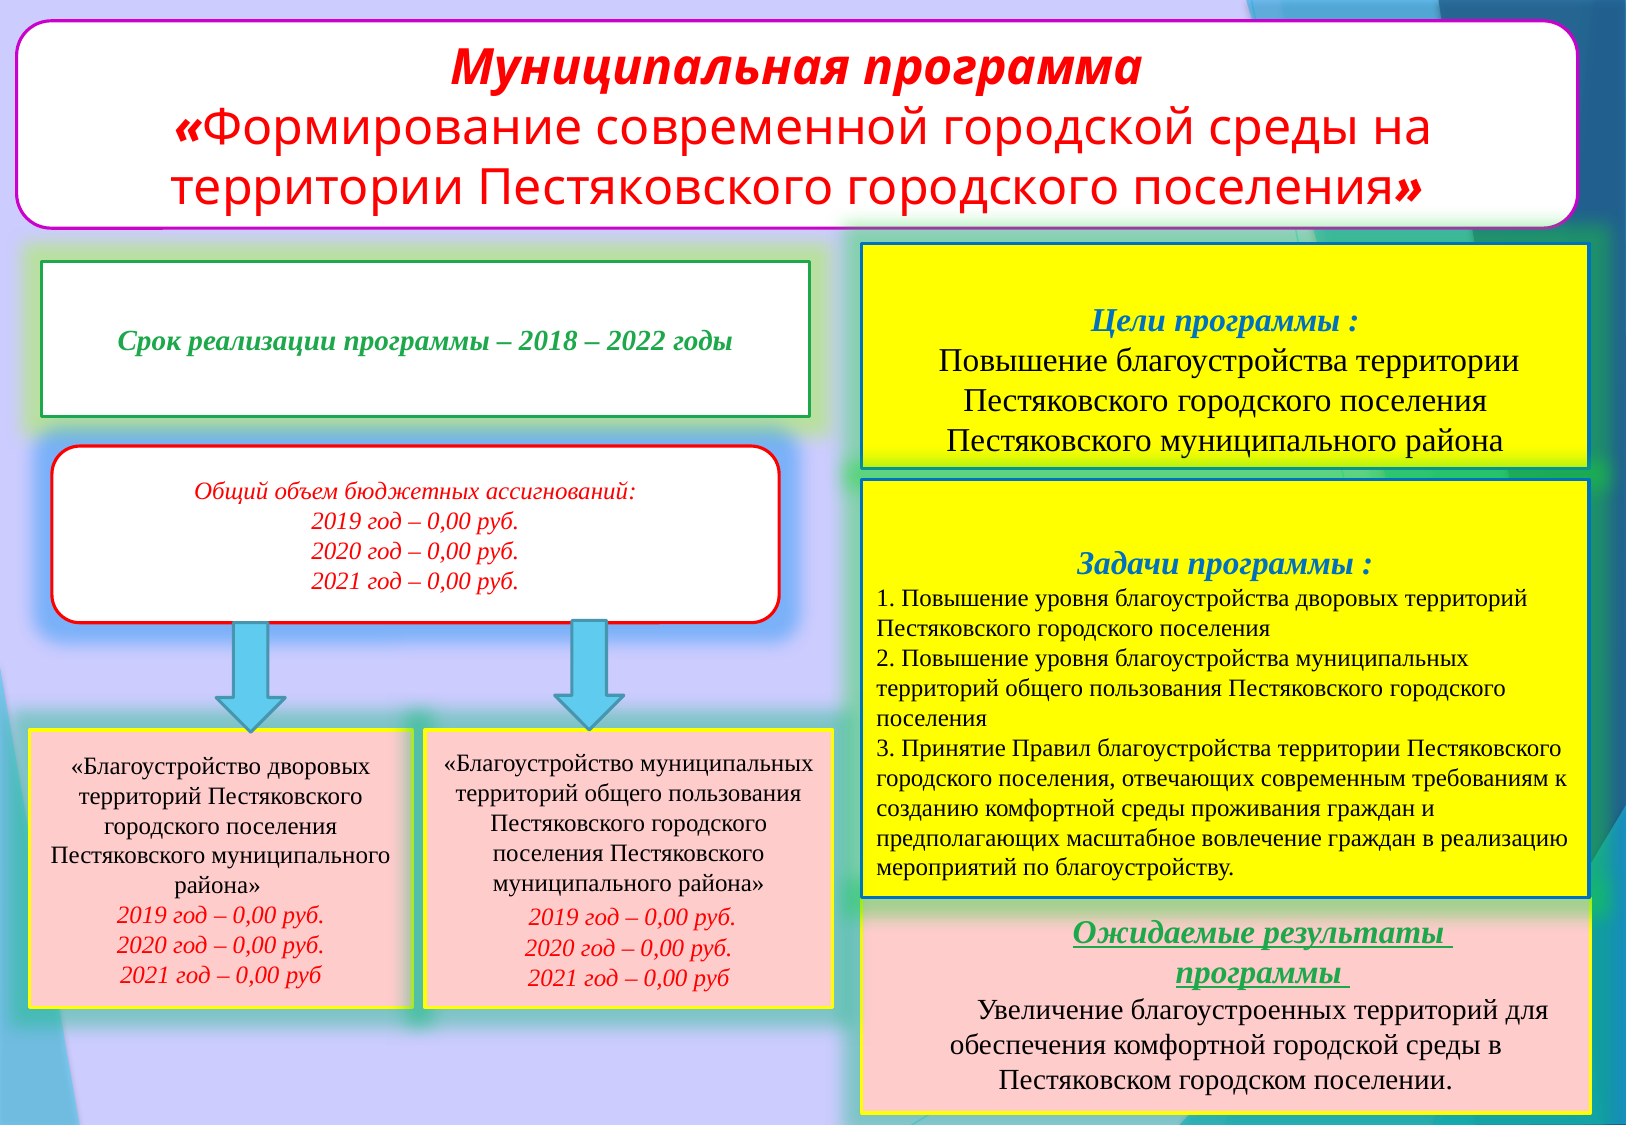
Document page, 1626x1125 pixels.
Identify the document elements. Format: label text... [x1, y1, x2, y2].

text_box «Благоустройство дворовых территорий Пестяковского городского поселения Пестяковского муниципального района» 2019 год – 0,00 руб. 2020 год – 0,00 руб. 2021 год – 0,00 руб [28, 728, 393, 1009]
text_box Ожидаемые результаты программы Увеличение благоустроенных территорий для обеспечения комфортной городской среды в Пестяковском городском поселении. [860, 929, 1592, 1115]
text_box Задачи программы : 1. Повышение уровня благоустройства дворовых территорий Пестяковского городского поселения 2. Повышение уровня благоустройства муниципальных территорий общего пользования Пестяковского городского поселения 3. Принятие Правил благоустройства территории Пестяковского городского поселения, отвечающих современным требованиям к созданию комфортной среды проживания граждан и предполагающих масштабное вовлечение граждан в реализацию мероприятий по благоустройству. [860, 478, 1591, 899]
text_box [214, 621, 287, 734]
slide_number 39 [1145, 991, 1237, 1051]
text_box Цели программы : Повышение благоустройства территории Пестяковского городского поселения Пестяковского муниципального района [860, 242, 1591, 449]
text_box Срок реализации программы – 2018 – 2022 годы [40, 260, 811, 418]
text_box [553, 618, 626, 732]
text_box Муниципальная программа «Формирование современной городской среды на территории Пестяковского городского поселения» [15, 19, 1580, 230]
text_box Общий объем бюджетных ассигнований: 2019 год – 0,00 руб. 2020 год – 0,00 руб. 2021 год – 0,00 руб. [50, 444, 781, 625]
text_box «Благоустройство муниципальных территорий общего пользования Пестяковского городского поселения Пестяковского муниципального района» 2019 год – 0,00 руб. 2020 год – 0,00 руб. 2021 год – 0,00 руб [423, 728, 834, 1009]
